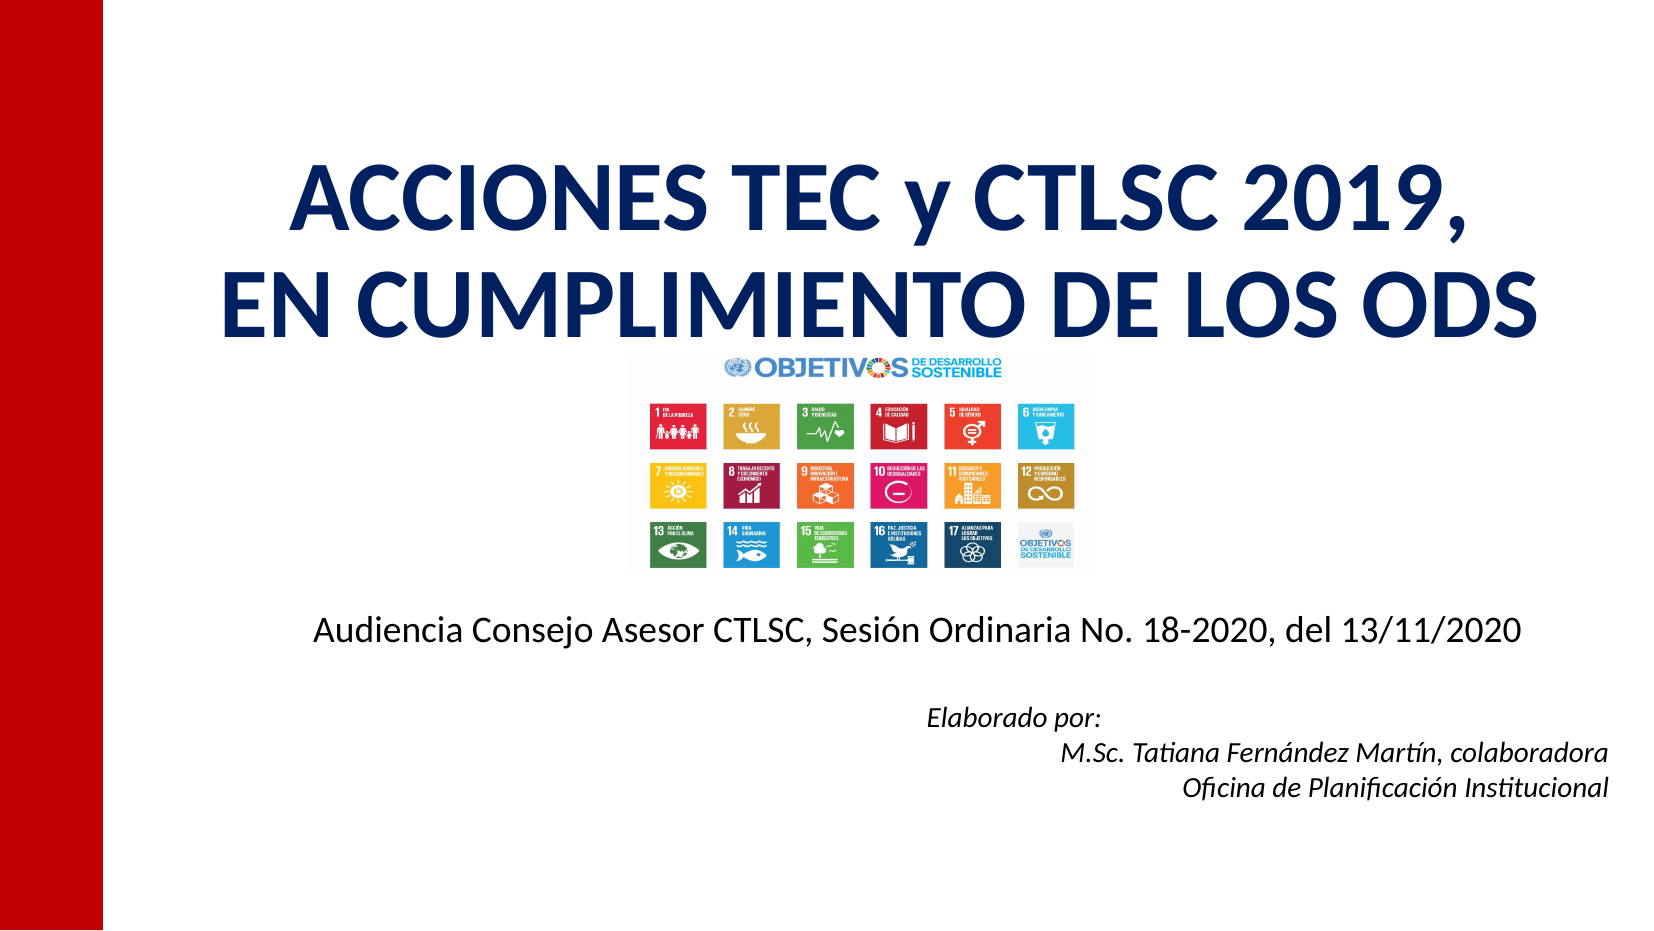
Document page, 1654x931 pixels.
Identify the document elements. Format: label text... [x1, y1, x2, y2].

text_box Elaborado por: M.Sc. Tatiana Fernández Martín, colaboradora Oficina de Planificación Institucional [911, 690, 1625, 897]
picture [627, 355, 1095, 575]
text_box Audiencia Consejo Asesor CTLSC, Sesión Ordinaria No. 18-2020, del 13/11/2020 [298, 597, 1542, 658]
text_box [0, 0, 103, 931]
title ACCIONES TEC y CTLSC 2019, EN CUMPLIMIENTO DE LOS ODS [136, 115, 1625, 388]
